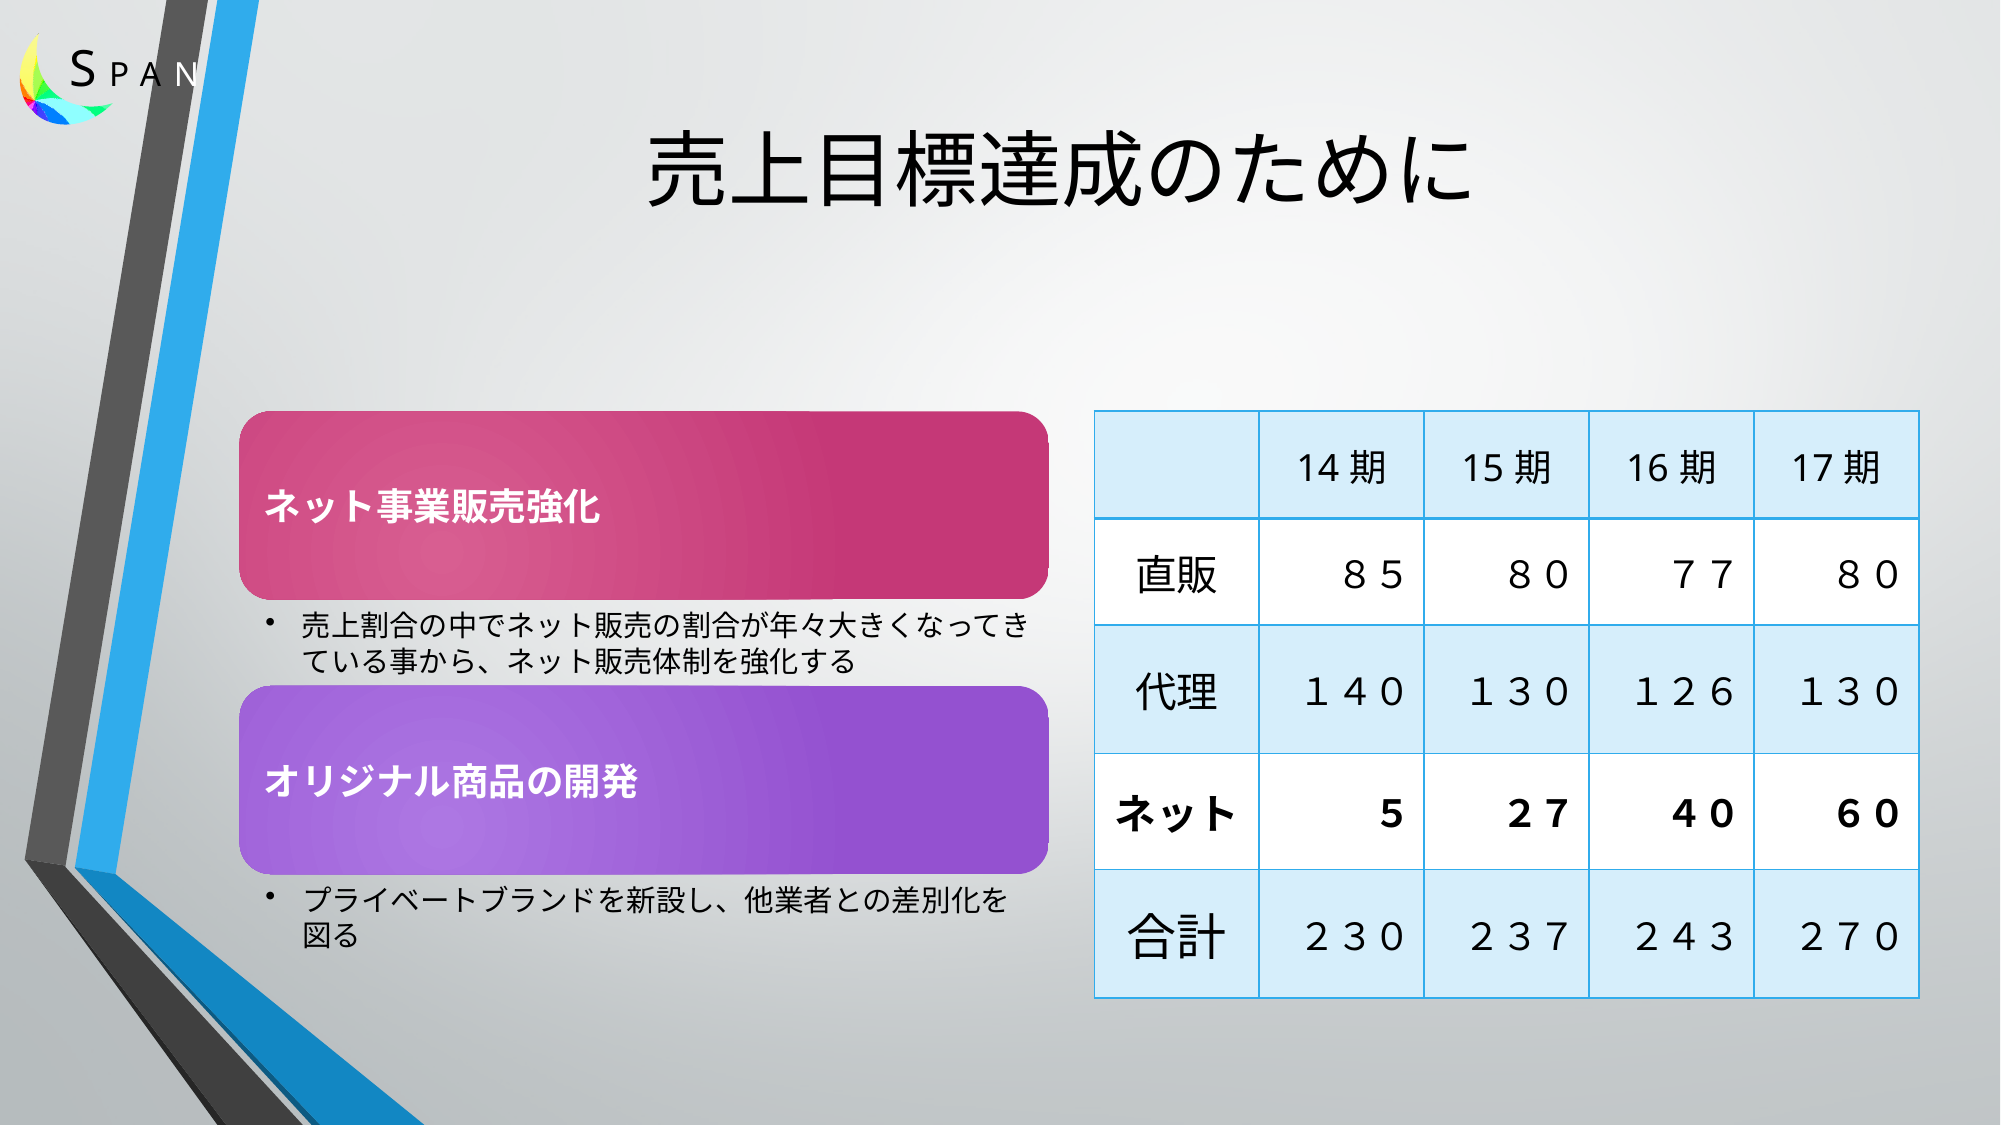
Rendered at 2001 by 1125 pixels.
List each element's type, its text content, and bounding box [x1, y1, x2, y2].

table_cell ８０ [1755, 520, 1918, 624]
table_cell ６０ [1755, 754, 1918, 869]
table_header [1095, 412, 1258, 517]
table_header 15期 [1425, 412, 1588, 517]
title 売上目標達成のために [239, 23, 1884, 311]
table_cell １３０ [1425, 626, 1588, 753]
table_cell １３０ [1755, 626, 1918, 753]
table_cell １２６ [1590, 626, 1753, 753]
table_cell １４０ [1260, 626, 1423, 753]
table_cell ８５ [1260, 520, 1423, 624]
table_header 14期 [1260, 412, 1423, 517]
table_cell ２３７ [1425, 870, 1588, 997]
table_cell 合計 [1095, 870, 1258, 997]
table_cell ２７０ [1755, 870, 1918, 997]
table_cell ２７ [1425, 754, 1588, 869]
table_cell ネット [1095, 754, 1258, 869]
table_header 17期 [1755, 412, 1918, 517]
table_cell 直販 [1095, 520, 1258, 624]
table_cell ５ [1260, 754, 1423, 869]
table_cell 代理 [1095, 626, 1258, 753]
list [239, 411, 1049, 961]
table_header 16期 [1590, 412, 1753, 517]
table_cell ２４３ [1590, 870, 1753, 997]
table_cell ２３０ [1260, 870, 1423, 997]
table_cell ７７ [1590, 520, 1753, 624]
picture [19, 32, 113, 125]
table_cell ４０ [1590, 754, 1753, 869]
table_cell ８０ [1425, 520, 1588, 624]
